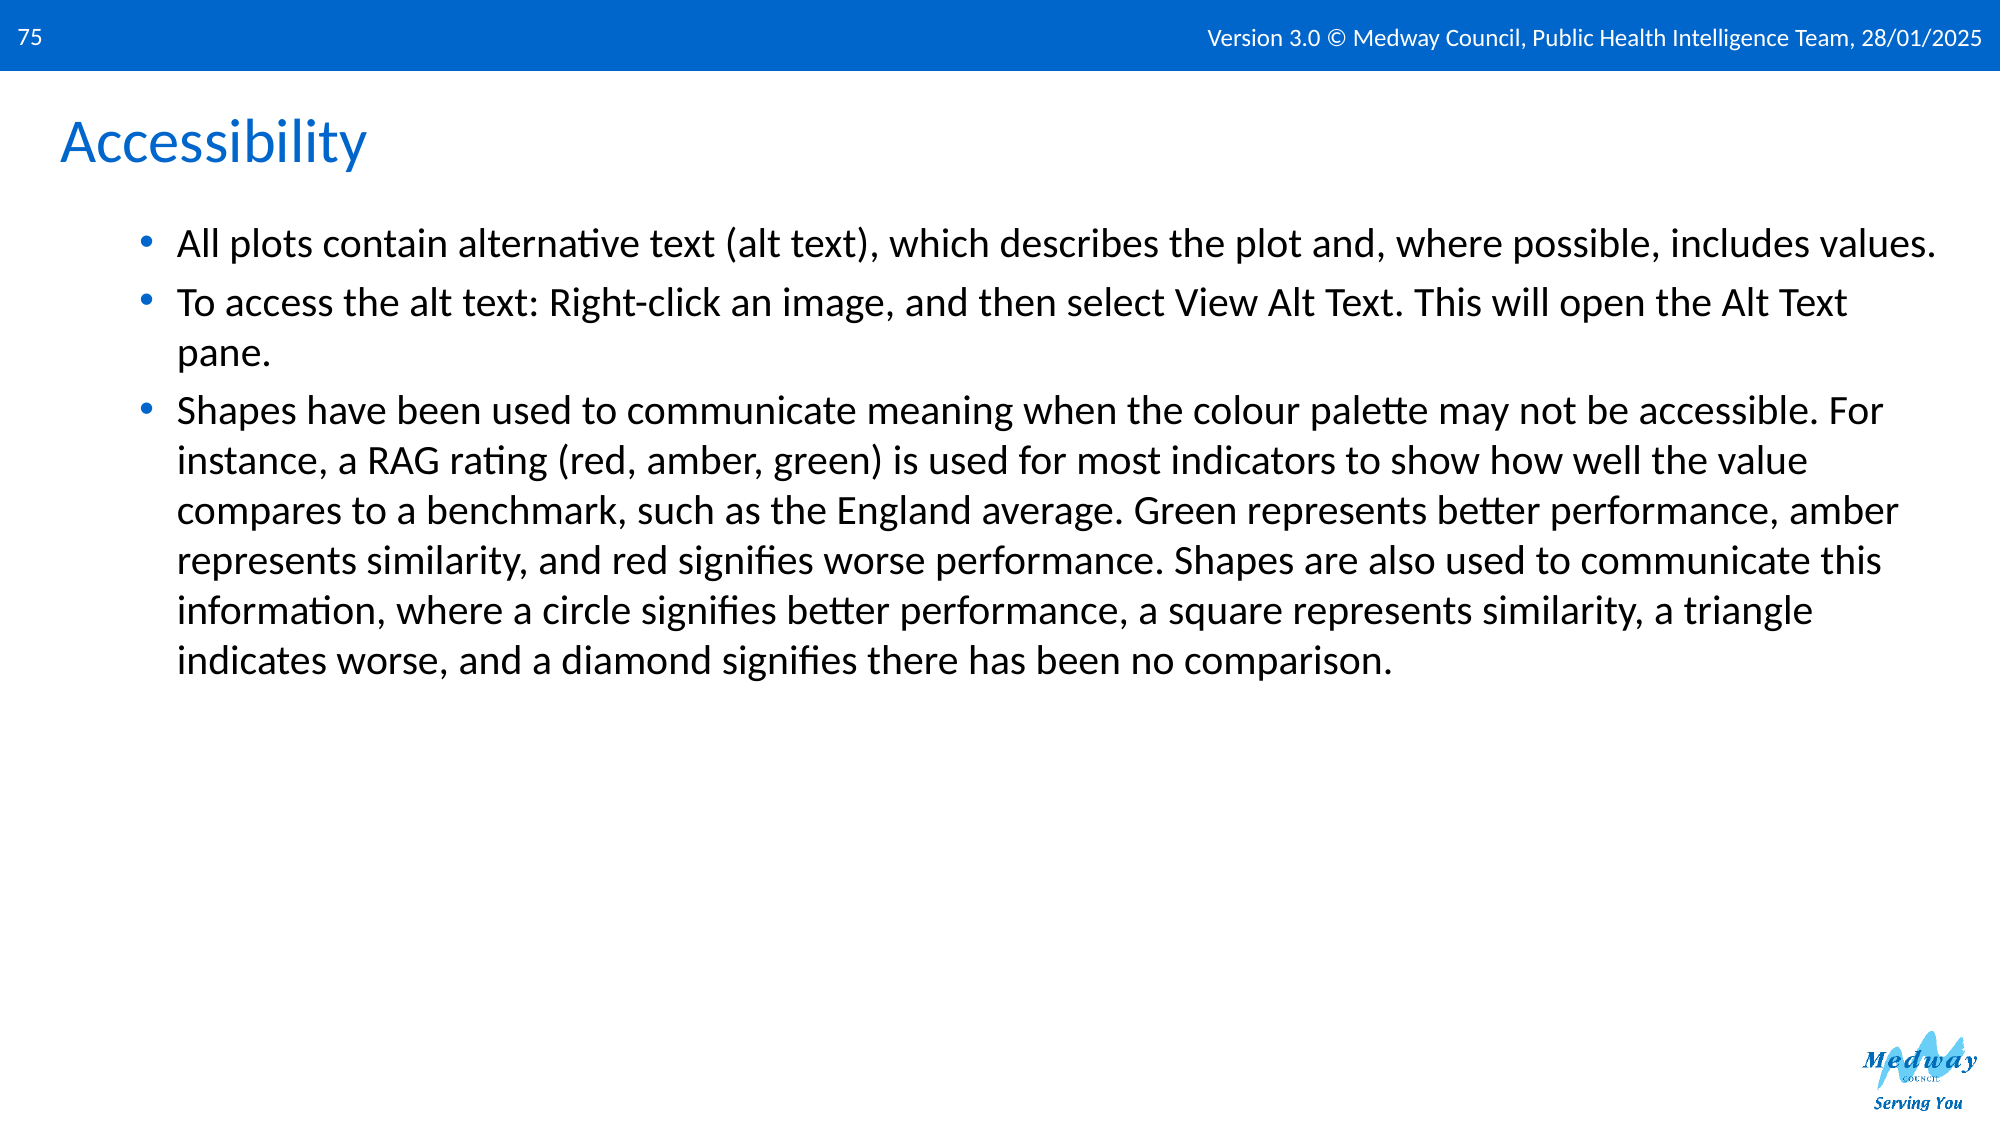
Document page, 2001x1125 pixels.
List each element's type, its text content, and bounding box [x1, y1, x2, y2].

slide_number 75 [2, 5, 239, 66]
title Accessibility [45, 83, 1955, 191]
picture [1862, 1031, 1977, 1111]
list Version 3.0 © Medway Council, Public Health Intelligence Team, 28/01/2025 [881, 2, 2000, 72]
list All plots contain alternative text (alt text), which describes the plot and, where possible, includes values. To access the alt text: Right-click an image, and then select View Alt Text. This will open the Alt Text pane. Shapes have been used to communicate meaning when the colour palette may not be accessible. For instance, a RAG rating (red, amber, green) is used for most indicators to show how well the value compares to a benchmark, such as the England average. Green represents better performance, amber represents similarity, and red signifies worse performance. Shapes are also used to communicate this information, where a circle signifies better performance, a square represents similarity, a triangle indicates worse, and a diamond signifies there has been no comparison. [45, 208, 1955, 1024]
